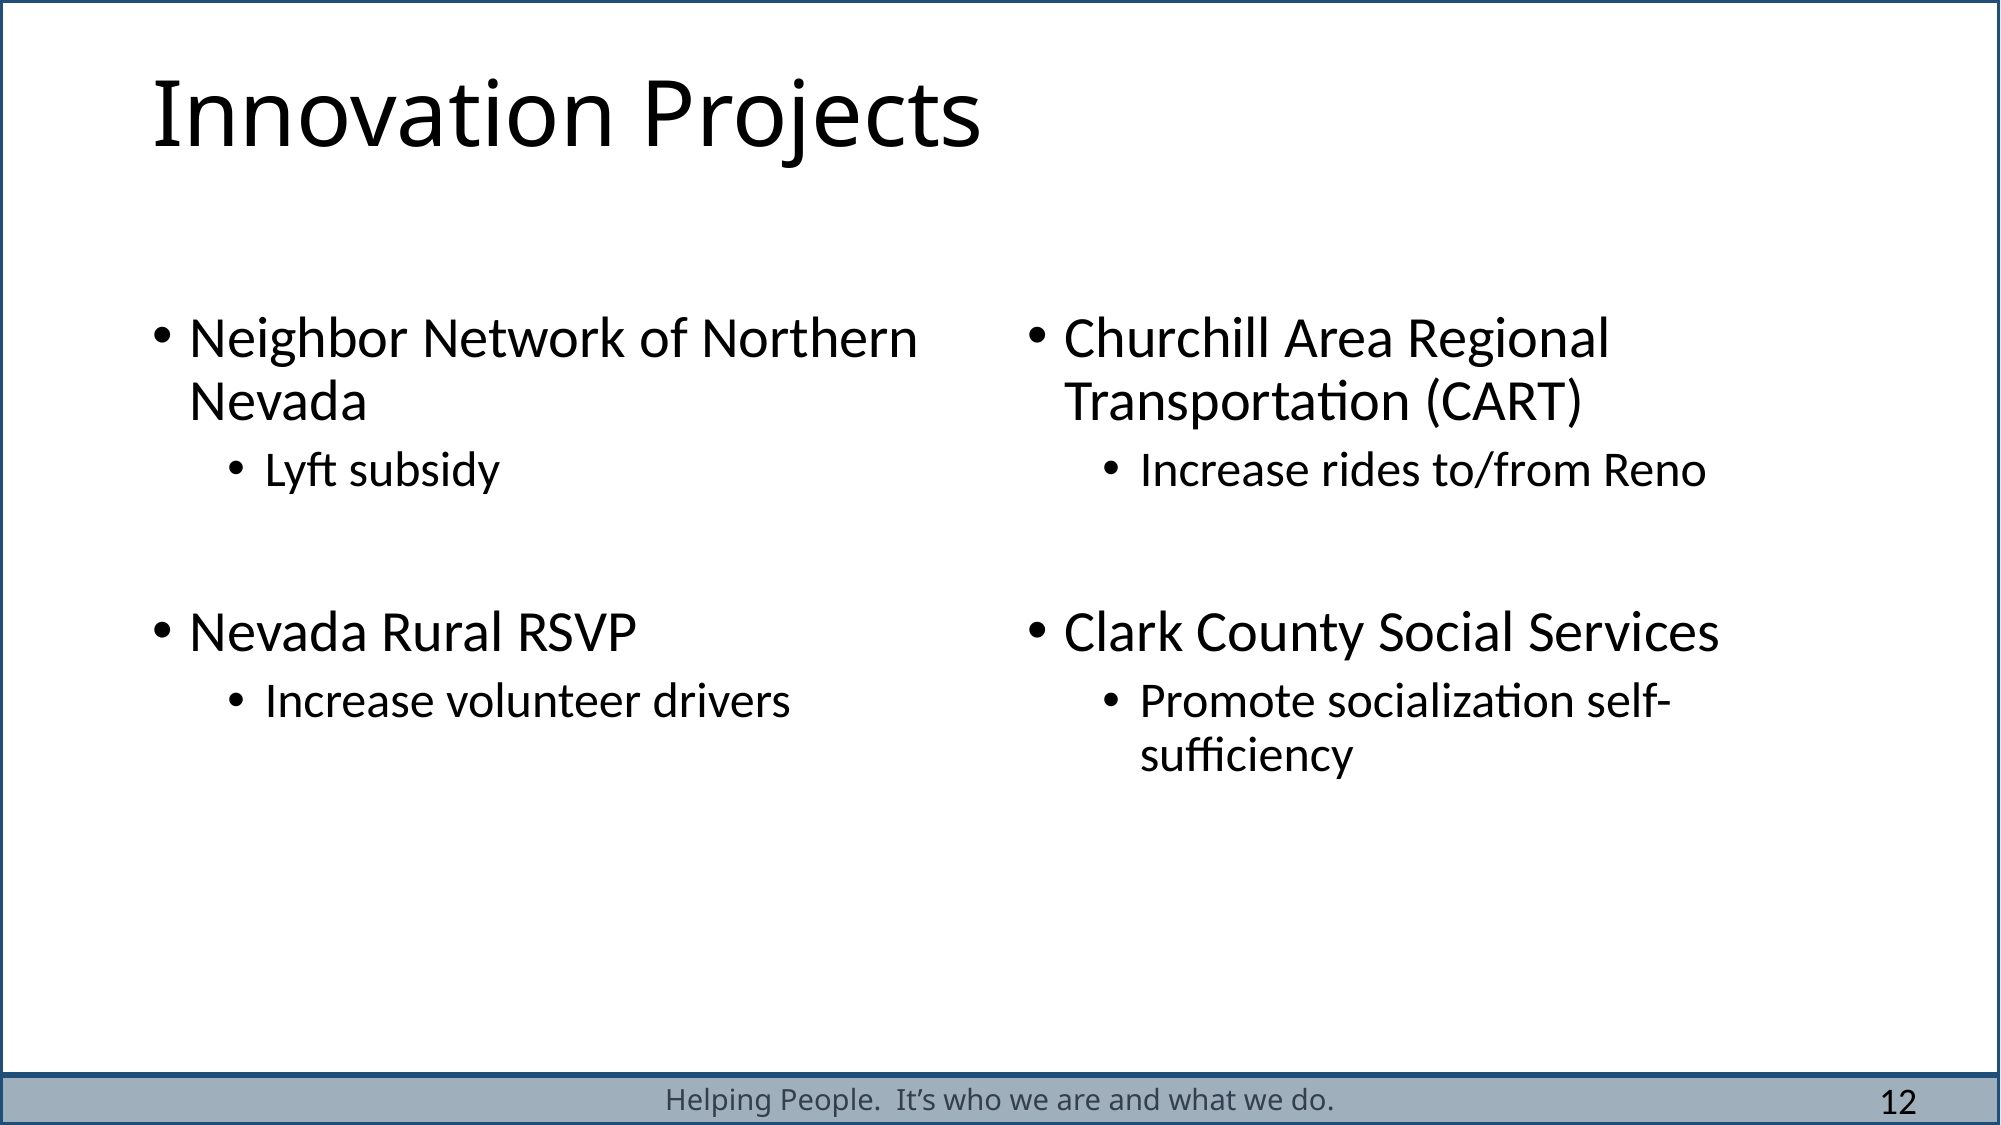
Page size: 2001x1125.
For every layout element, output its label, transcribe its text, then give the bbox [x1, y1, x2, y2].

slide_number 12 [1481, 1069, 1932, 1125]
title Innovation Projects [137, 59, 1863, 278]
list Churchill Area Regional Transportation (CART) Increase rides to/from Reno Clark County Social Services Promote socialization self-sufficiency [1012, 299, 1863, 1014]
list Neighbor Network of Northern Nevada Lyft subsidy Nevada Rural RSVP Increase volunteer drivers [137, 299, 988, 1014]
